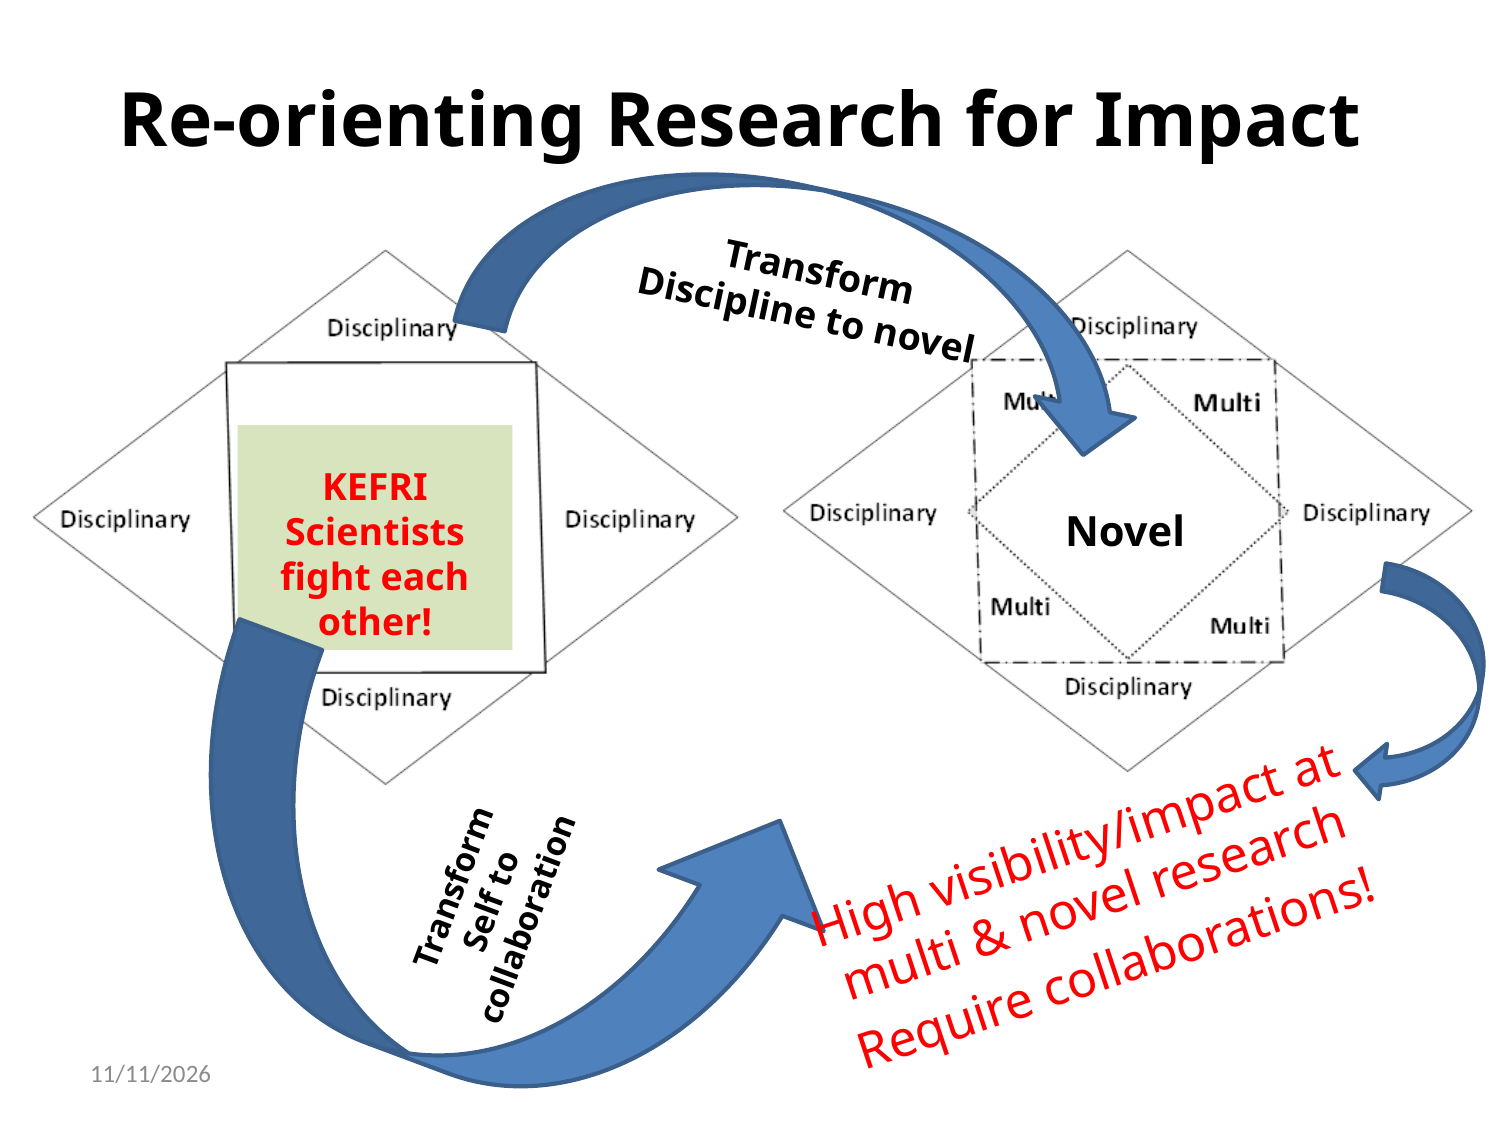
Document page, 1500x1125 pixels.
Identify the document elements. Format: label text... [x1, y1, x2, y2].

text_box Transform Discipline to novel [491, 172, 989, 248]
list High visibility/impact at multi & novel research Require collaborations! [737, 784, 1450, 1109]
text_box [1479, 630, 1486, 713]
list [782, 249, 1475, 776]
title Re-orienting Research for Impact [75, 45, 1425, 188]
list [32, 249, 742, 788]
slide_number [75, 1042, 425, 1103]
text_box Transform Self to collaboration [209, 797, 807, 1089]
